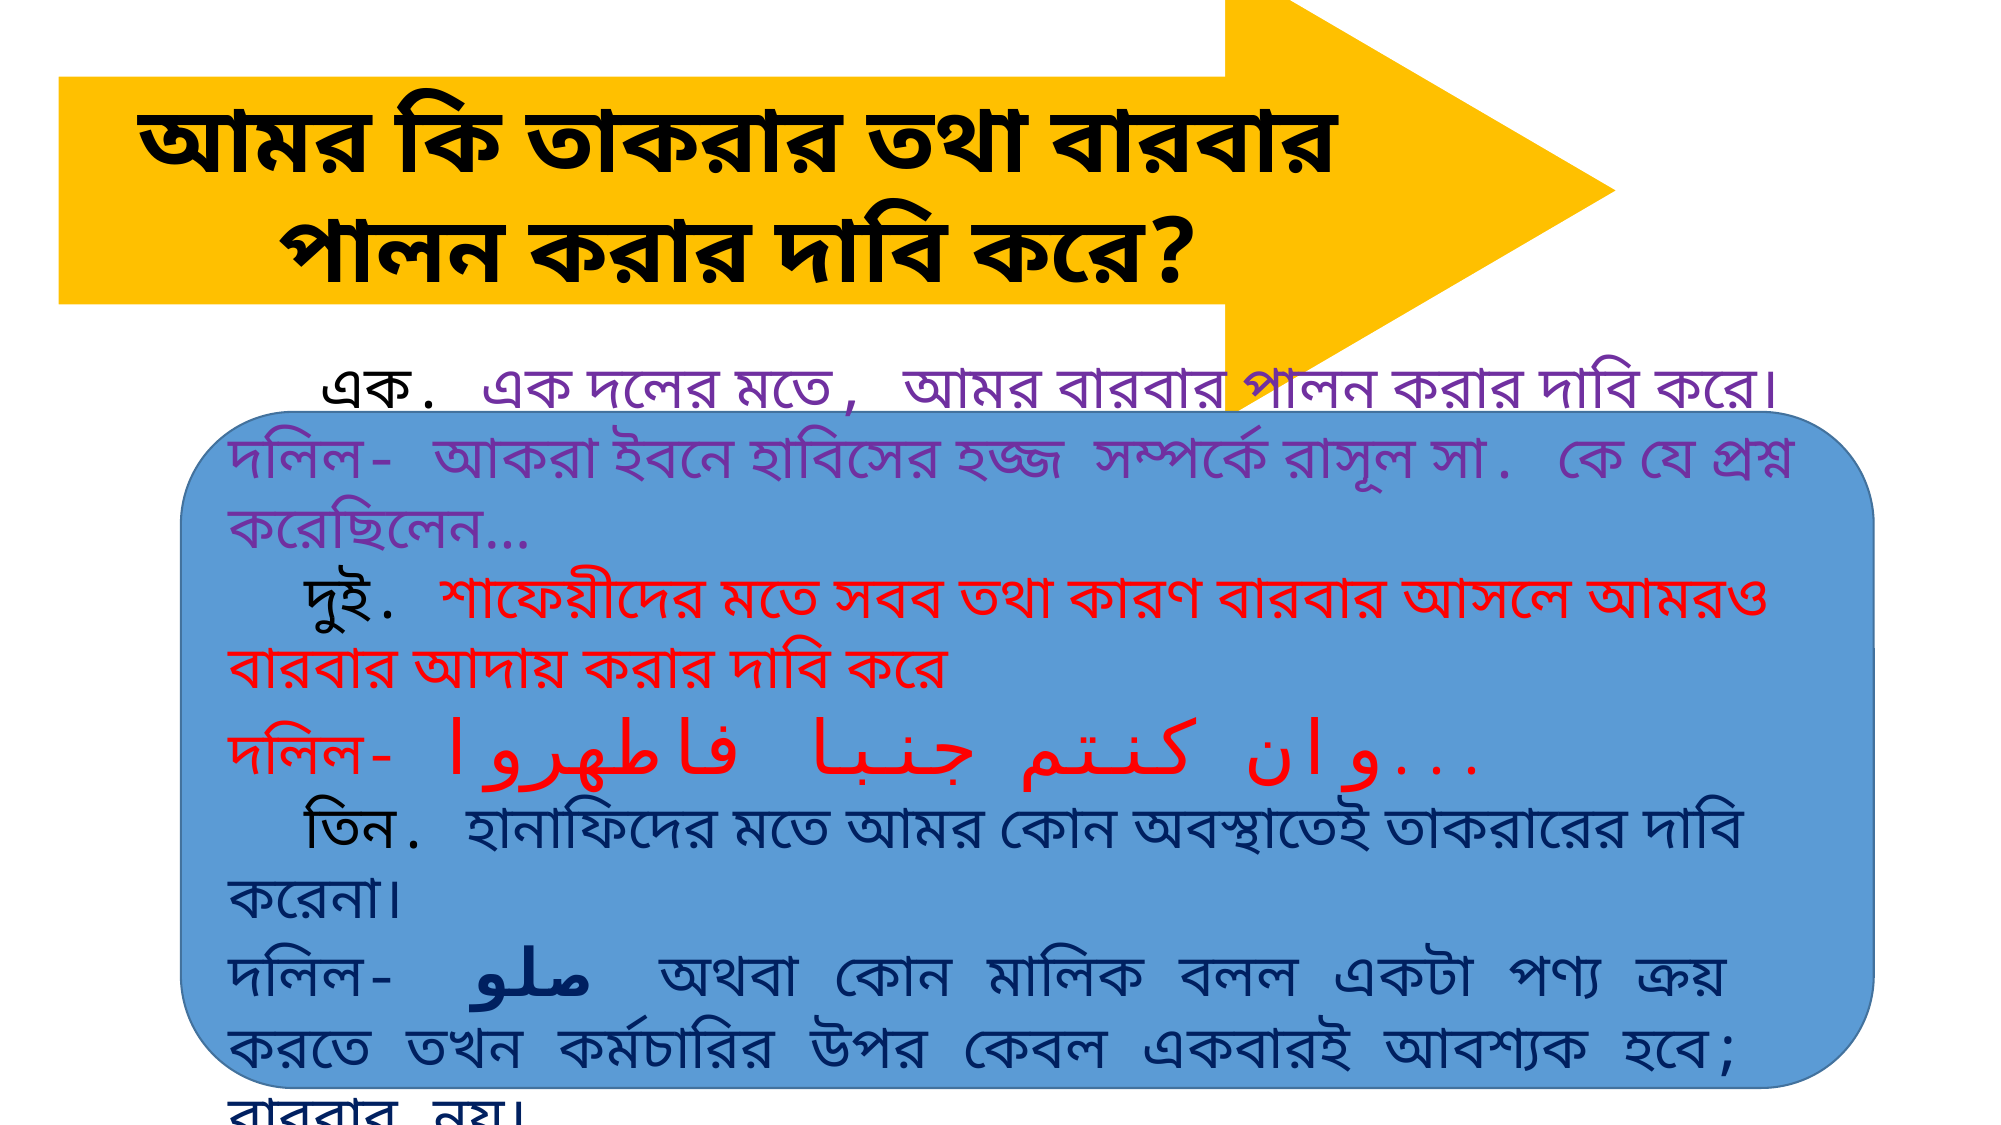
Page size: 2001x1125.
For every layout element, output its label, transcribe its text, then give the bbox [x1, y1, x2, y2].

text_box আমর কি তাকরার তথা বারবার পালন করার দাবি করে? [55, 0, 1623, 410]
text_box এক. এক দলের মতে, আমর বারবার পালন করার দাবি করে। দলিল- আকরা ইবনে হাবিসের হজ্জ সম্পর্কে রাসূল সা. কে যে প্রশ্ন করেছিলেন… দুই. শাফেয়ীদের মতে সবব তথা কারণ বারবার আসলে আমরও বারবার আদায় করার দাবি করে দলিল- وان كنتم جنبا فاطهروا... তিন. হানাফিদের মতে আমর কোন অবস্থাতেই তাকরারের দাবি করেনা। দলিল- صلو অথবা কোন মালিক বলল একটা পণ্য ক্রয় করতে তখন কর্মচারির উপর কেবল একবারই আবশ্যক হবে; বারবার নয়। [179, 410, 1875, 1090]
